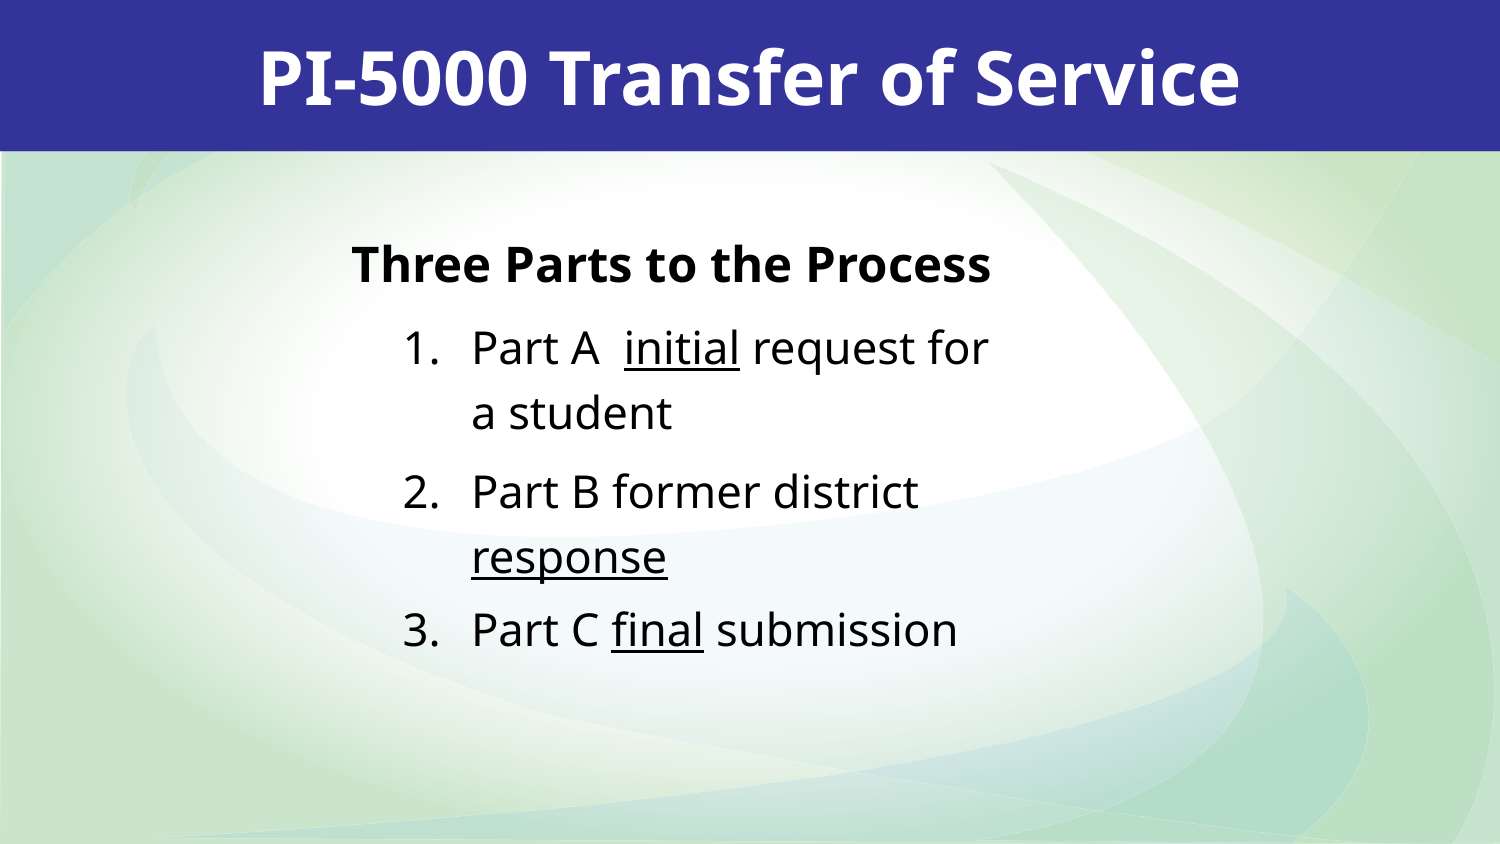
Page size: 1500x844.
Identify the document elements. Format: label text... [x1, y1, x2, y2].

list Three Parts to the Process Part A initial request for a student Part B former district response Part C final submission [336, 196, 1017, 774]
list PI-5000 Transfer of Service [0, 0, 1500, 152]
